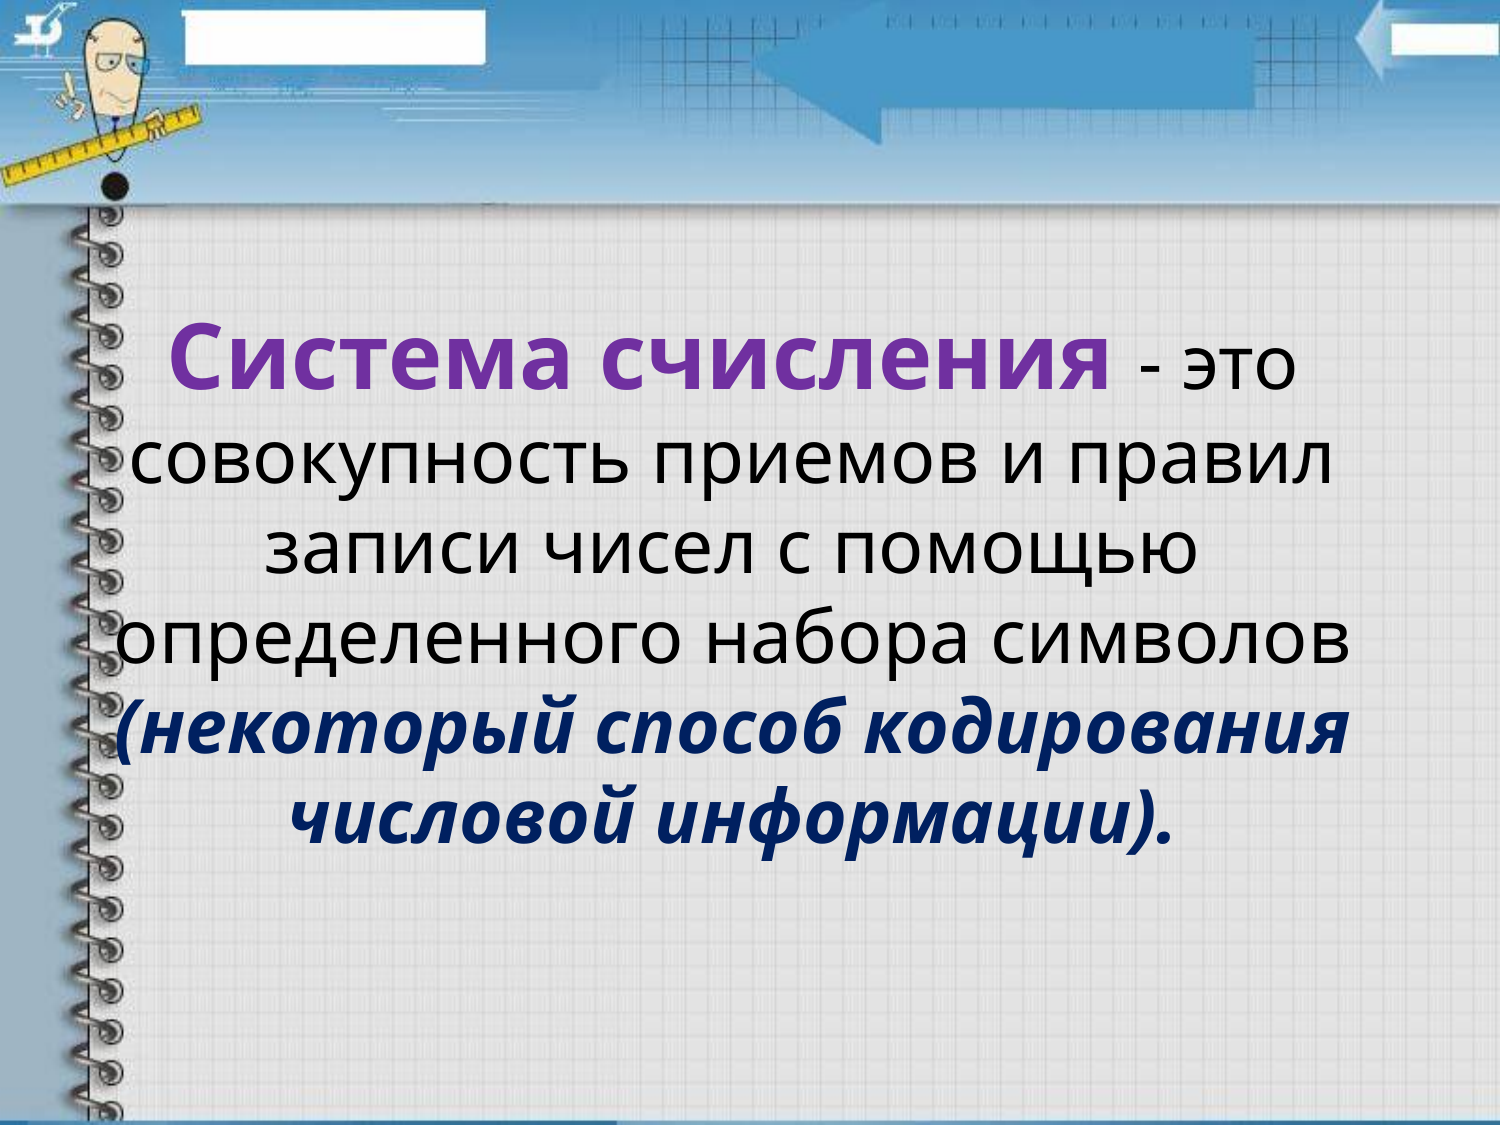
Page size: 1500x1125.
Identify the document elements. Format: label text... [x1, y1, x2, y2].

picture [0, 0, 1500, 1125]
subtitle Система счисления - это совокупность приемов и правил записи чисел с помощью определенного набора символов (некоторый способ кодирования числовой информации). [88, 290, 1378, 936]
